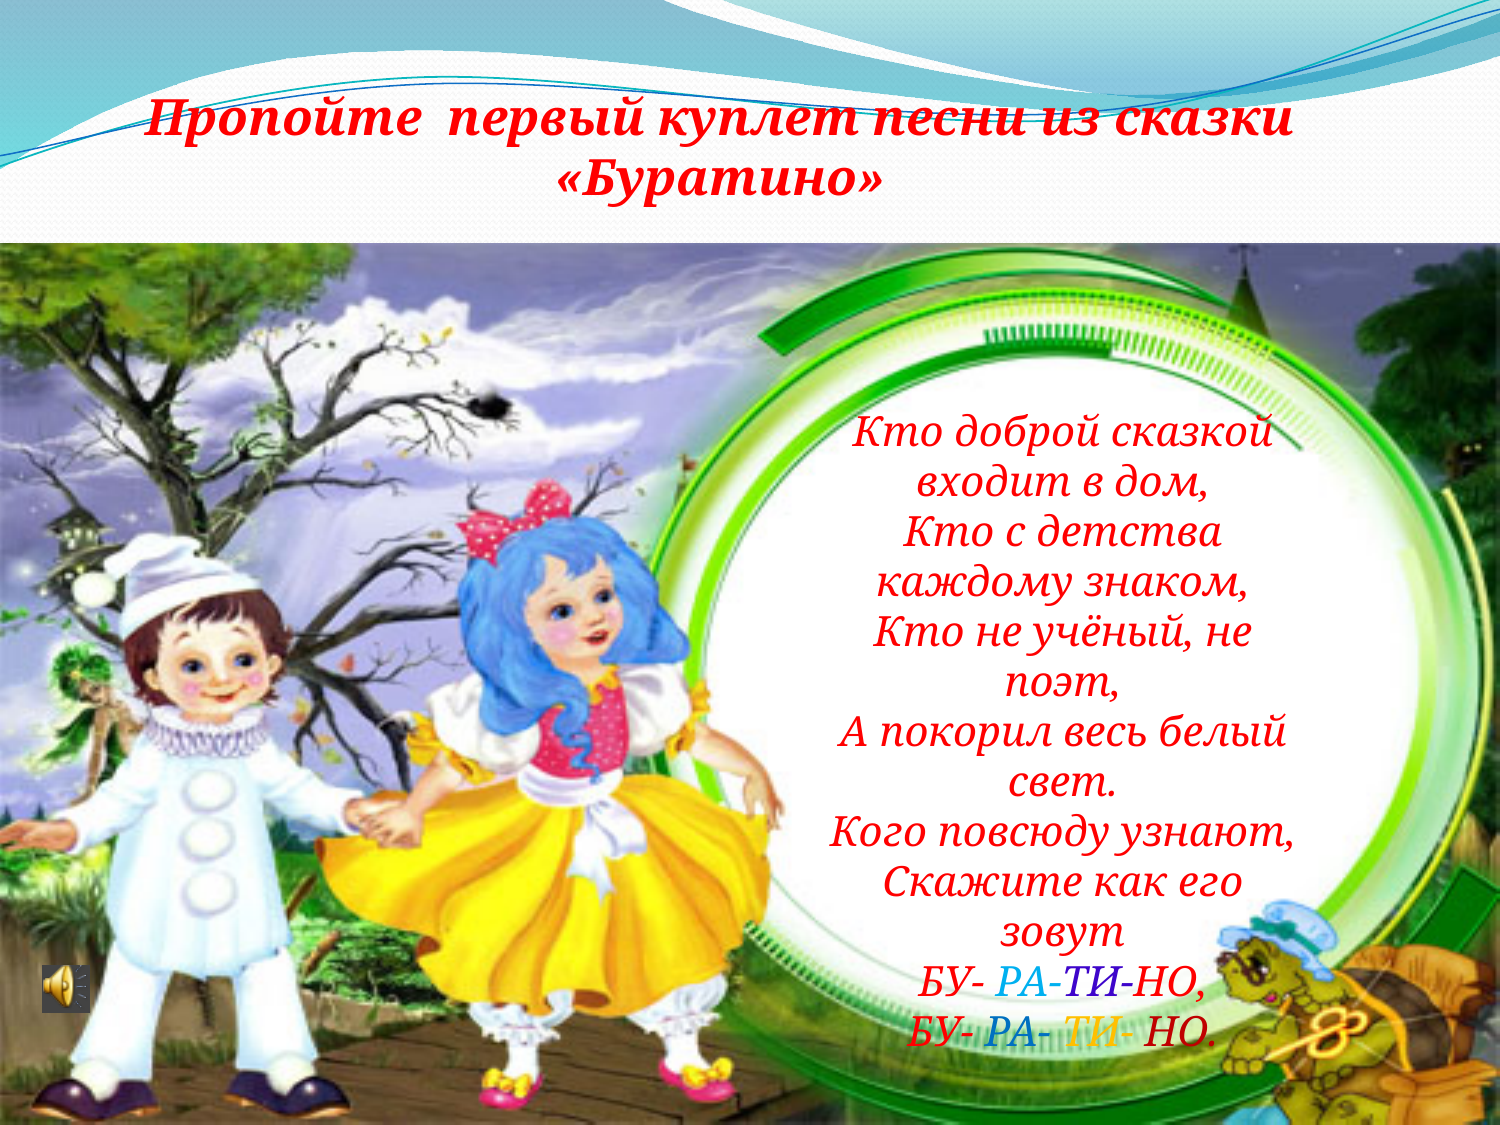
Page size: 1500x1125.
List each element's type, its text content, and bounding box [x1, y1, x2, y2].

text_box Пропойте первый куплет песни из сказки «Буратино» [100, 78, 1341, 213]
picture [0, 243, 1500, 1125]
